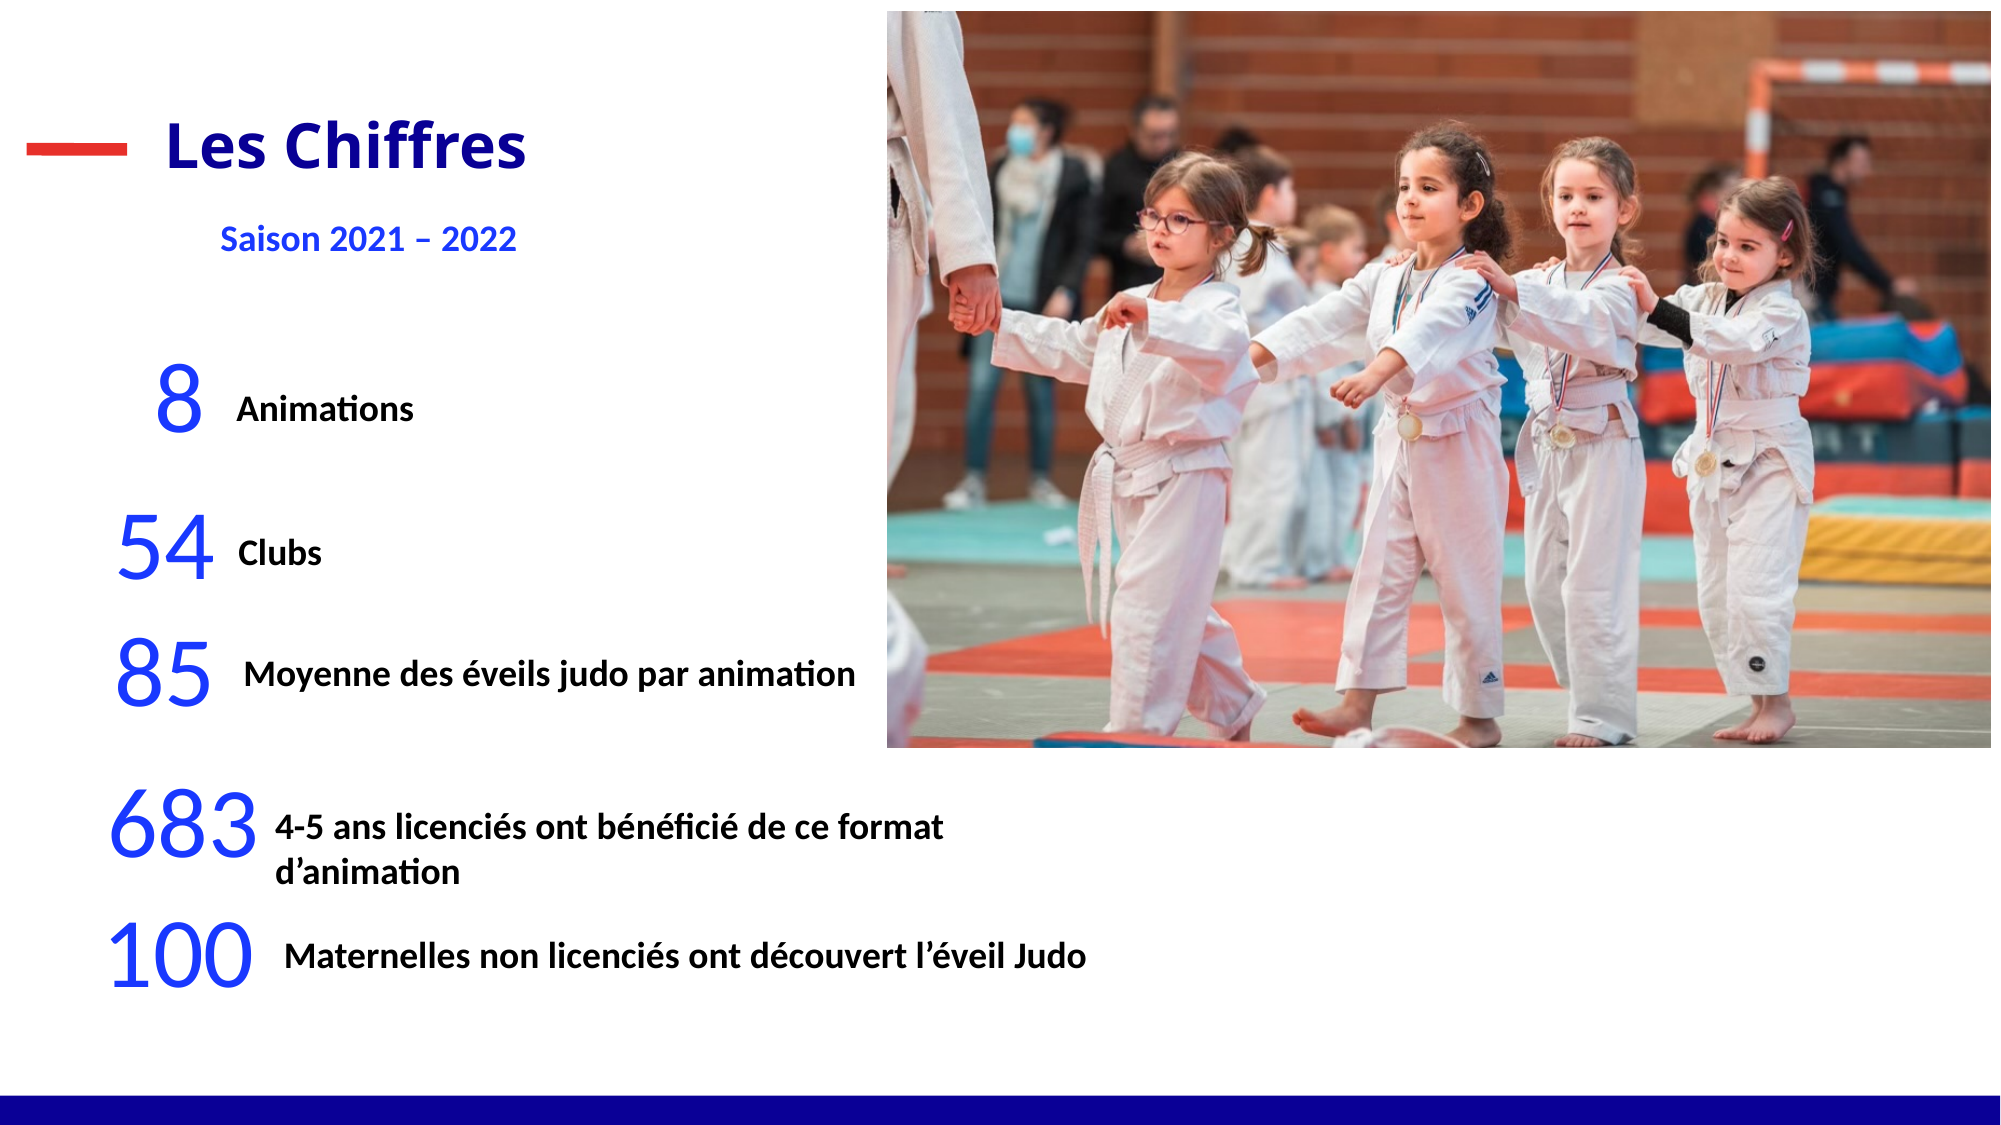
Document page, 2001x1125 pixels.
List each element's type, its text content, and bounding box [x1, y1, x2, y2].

text_box 54 [99, 472, 269, 599]
text_box Saison 2021 – 2022 [205, 206, 549, 267]
picture [887, 11, 1991, 748]
list Les Chiffres [149, 107, 887, 208]
text_box 8 [139, 325, 206, 472]
text_box 683 [92, 750, 328, 879]
text_box 100 [87, 879, 324, 1015]
text_box 4-5 ans licenciés ont bénéficié de ce format d’animation [260, 794, 1155, 900]
text_box Clubs [223, 520, 394, 581]
text_box Maternelles non licenciés ont découvert l’éveil Judo [268, 923, 1163, 984]
text_box Moyenne des éveils judo par animation [228, 641, 887, 702]
text_box 85 [99, 599, 269, 734]
text_box Animations [221, 376, 565, 437]
